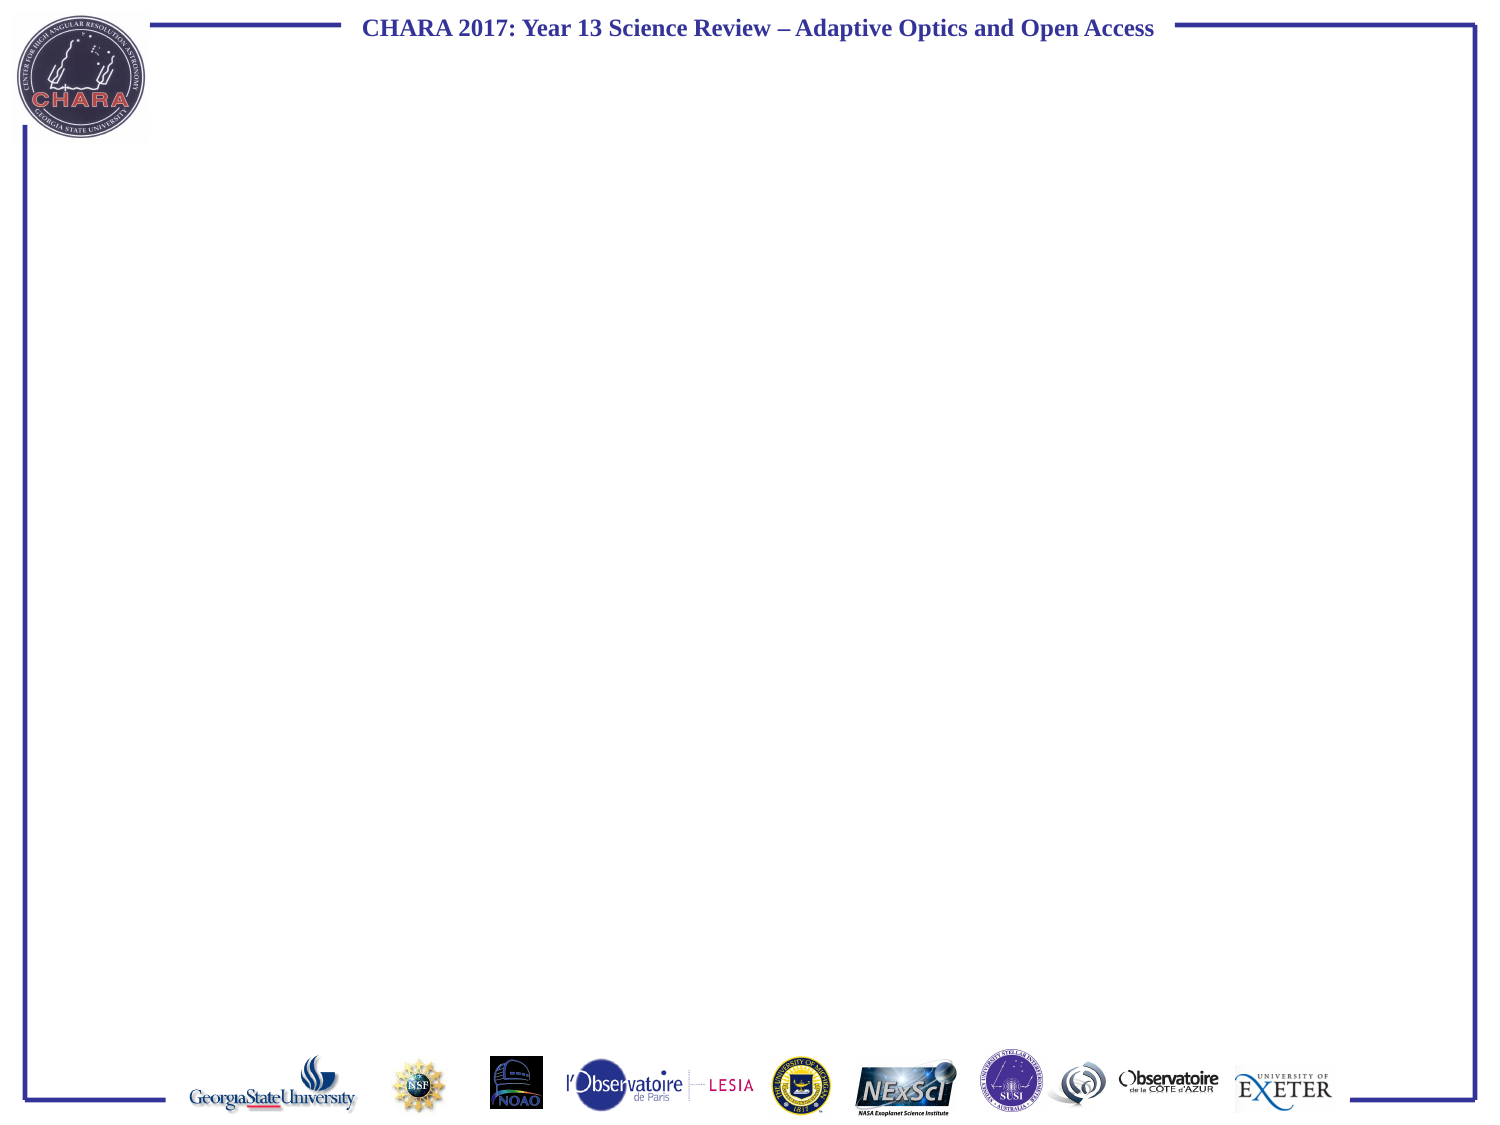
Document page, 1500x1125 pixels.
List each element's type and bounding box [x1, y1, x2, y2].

picture [385, 1054, 449, 1115]
picture [12, 12, 150, 144]
picture [855, 1059, 957, 1117]
picture [562, 1056, 756, 1113]
picture [186, 1052, 362, 1116]
picture [767, 1052, 835, 1120]
picture [980, 1049, 1225, 1113]
picture [1235, 1065, 1338, 1113]
picture [490, 1056, 543, 1109]
